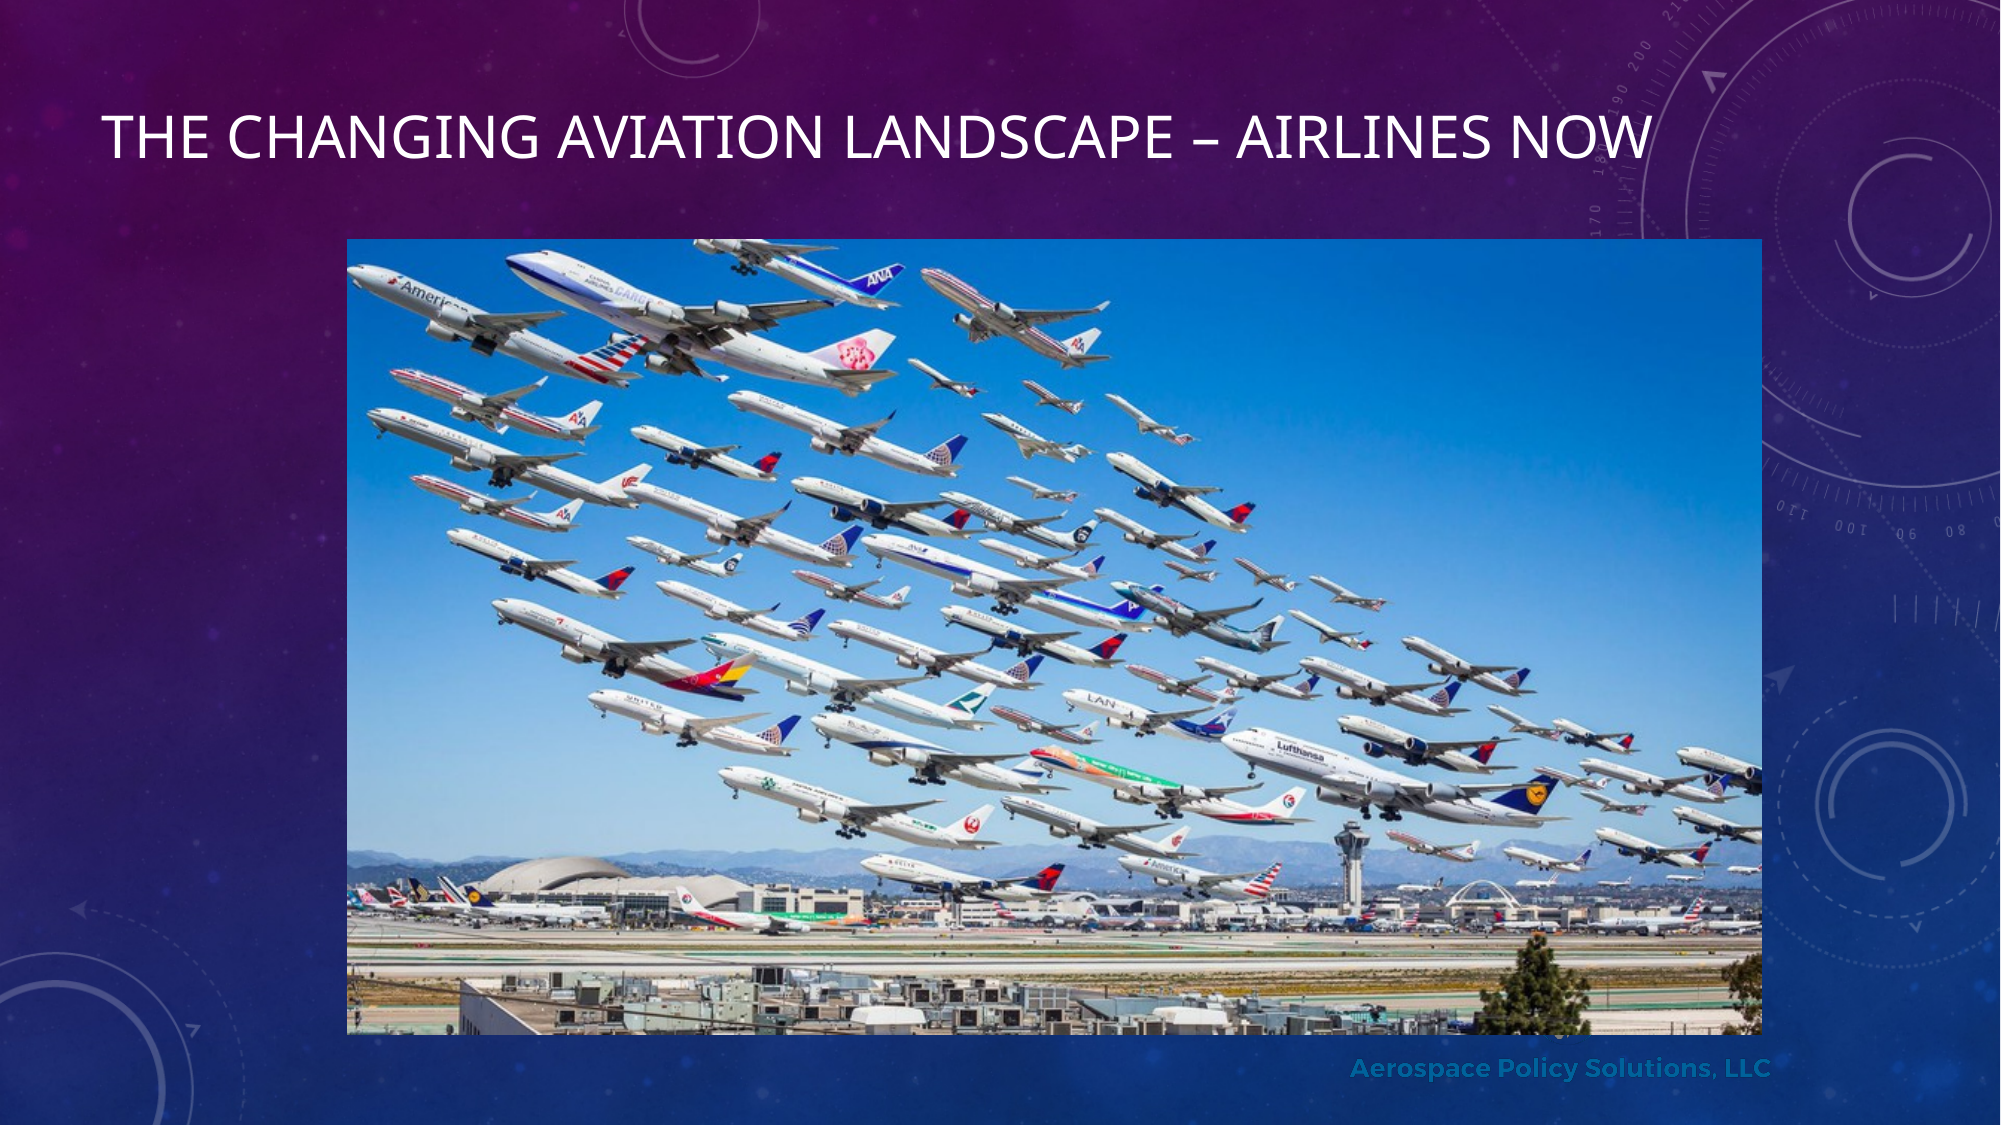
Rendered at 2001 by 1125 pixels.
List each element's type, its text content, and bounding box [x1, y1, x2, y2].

picture [0, 0, 2001, 1125]
title The changing Aviation Landscape – Airlines Now [86, 60, 1749, 209]
